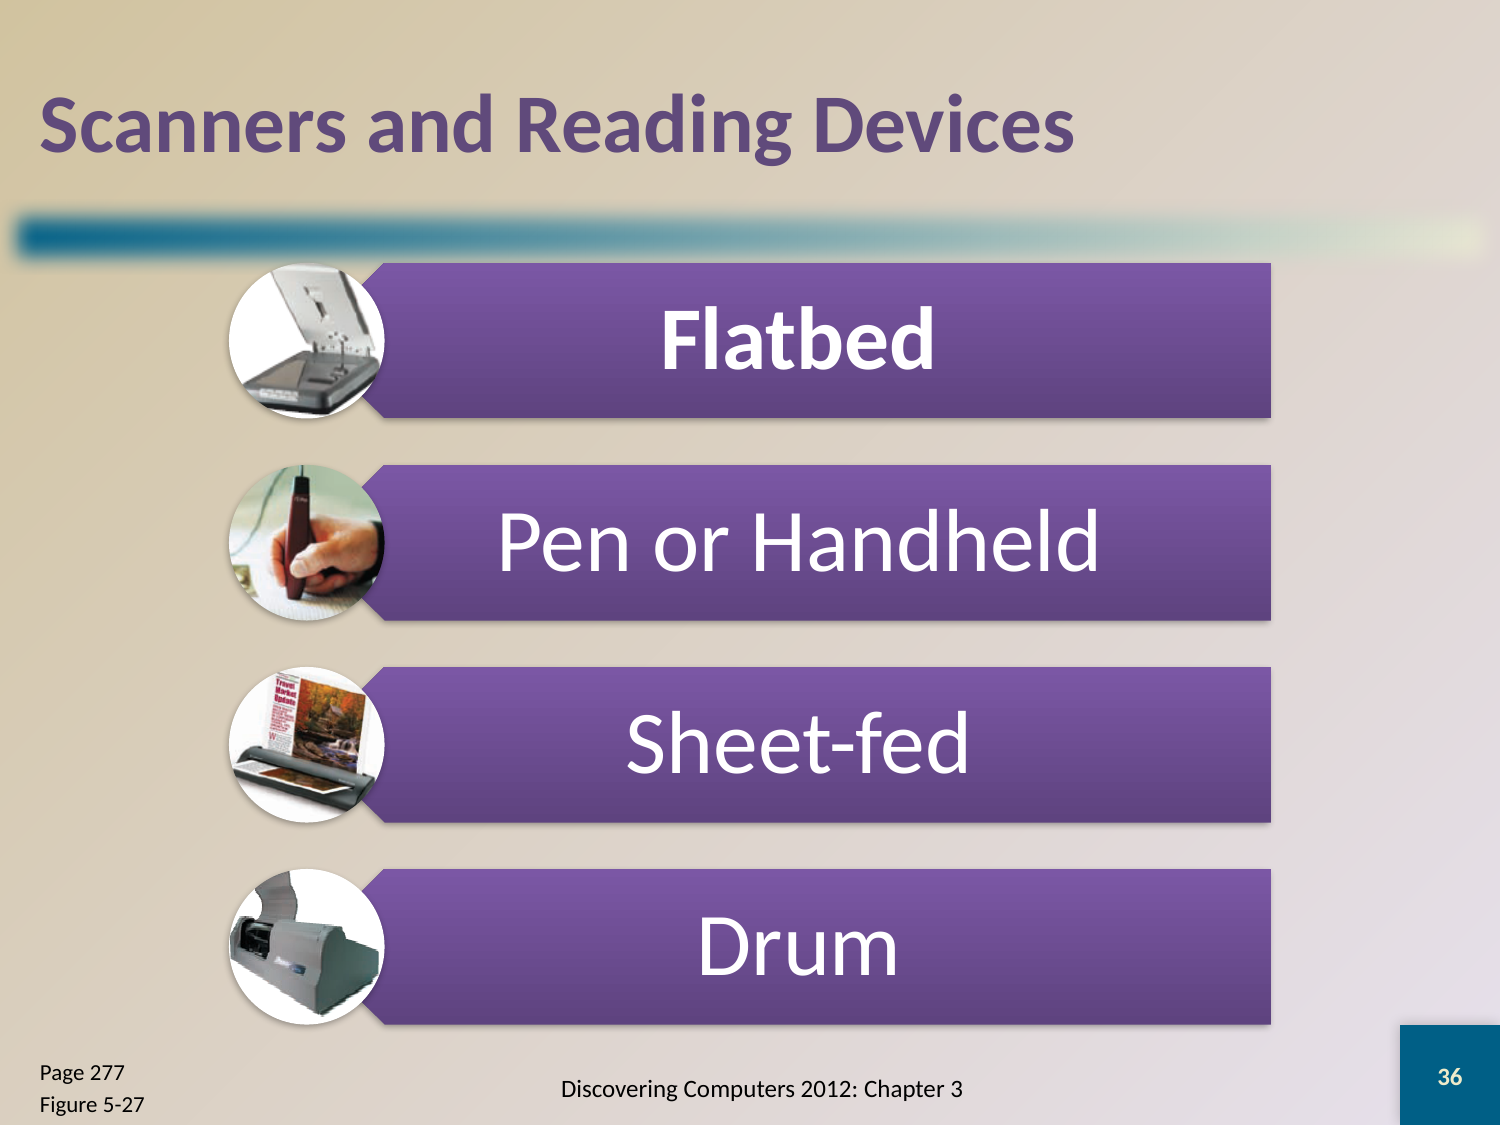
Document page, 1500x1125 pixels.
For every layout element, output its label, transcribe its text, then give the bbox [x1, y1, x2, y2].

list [24, 262, 1476, 1026]
footer Discovering Computers 2012: Chapter 3 [450, 1050, 1075, 1125]
slide_number 36 [1400, 1025, 1500, 1125]
title Scanners and Reading Devices [24, 24, 1475, 213]
list Page 277 Figure 5-27 [24, 1050, 300, 1125]
